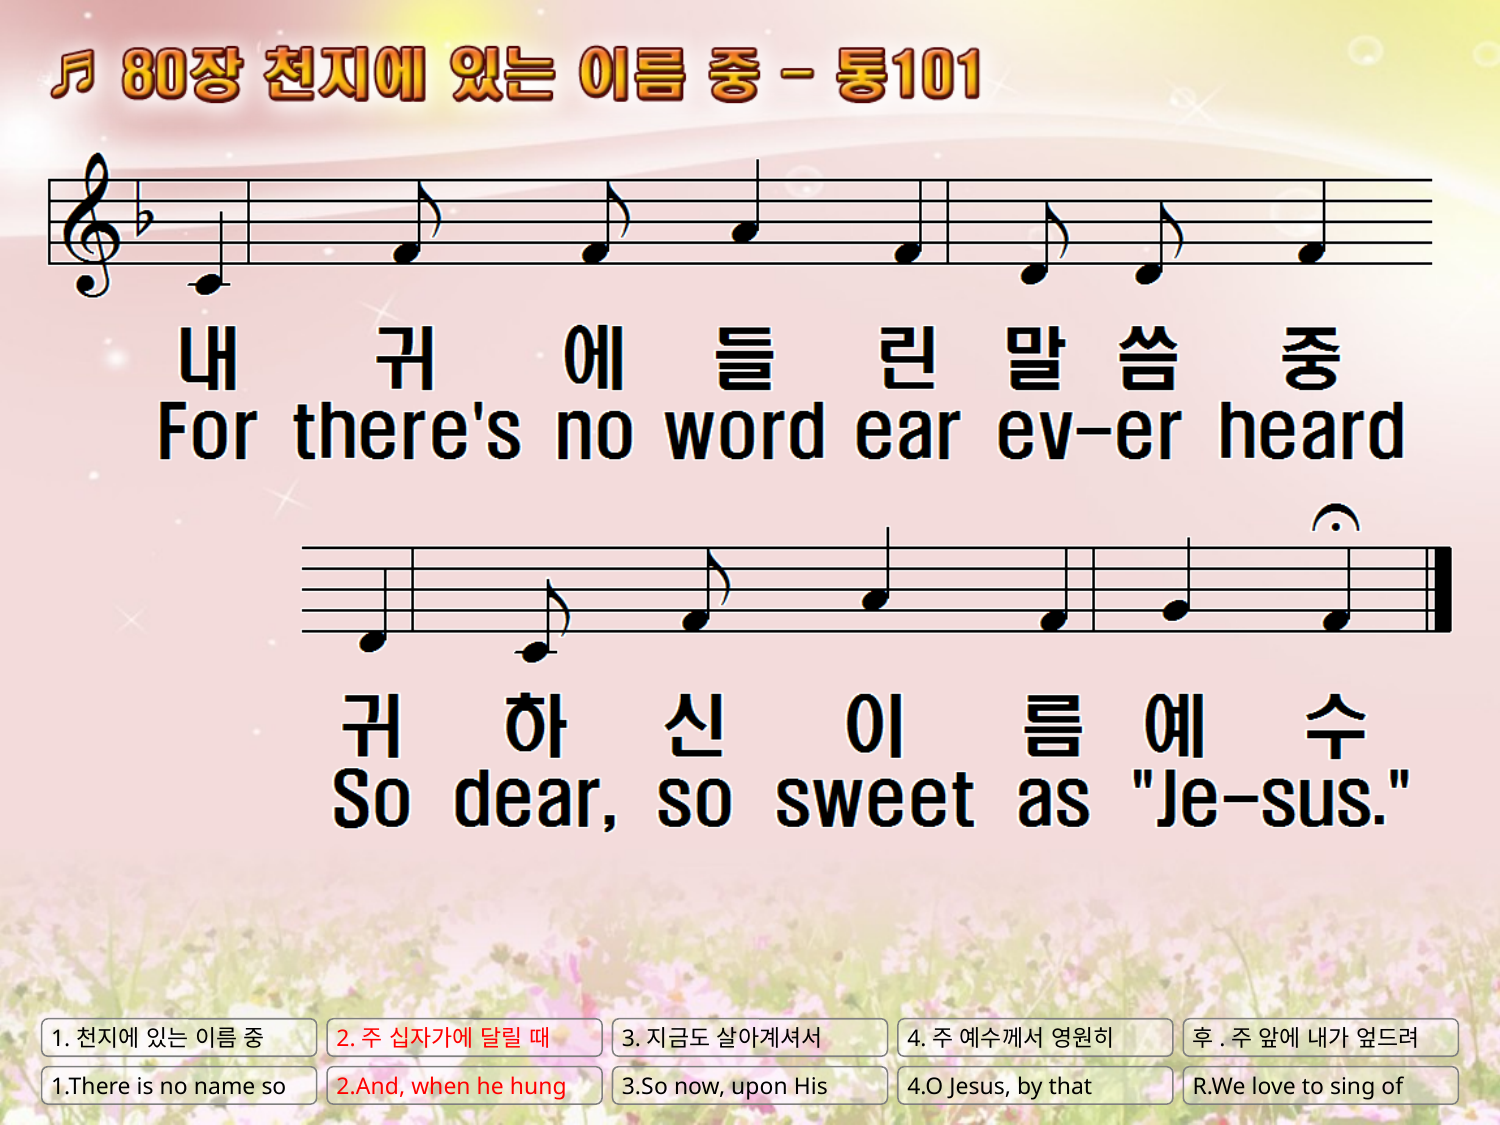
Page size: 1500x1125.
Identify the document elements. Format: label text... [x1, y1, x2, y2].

text_box R.We love to sing of [1183, 1066, 1459, 1105]
text_box 4.O Jesus, by that [897, 1066, 1173, 1105]
text_box 1.There is no name so [41, 1066, 317, 1105]
text_box 4.주 예수께서 영원히 [897, 1018, 1173, 1057]
text_box 3.So now, upon His [612, 1066, 888, 1105]
text_box 2.주 십자가에 달릴 때 [327, 1018, 603, 1057]
picture [0, 0, 1500, 1125]
text_box 2.And, when he hung [327, 1066, 603, 1105]
text_box 3.지금도 살아계셔서 [612, 1018, 888, 1057]
text_box 1.천지에 있는 이름 중 [41, 1018, 317, 1057]
text_box 후.주 앞에 내가 엎드려 [1183, 1018, 1459, 1057]
